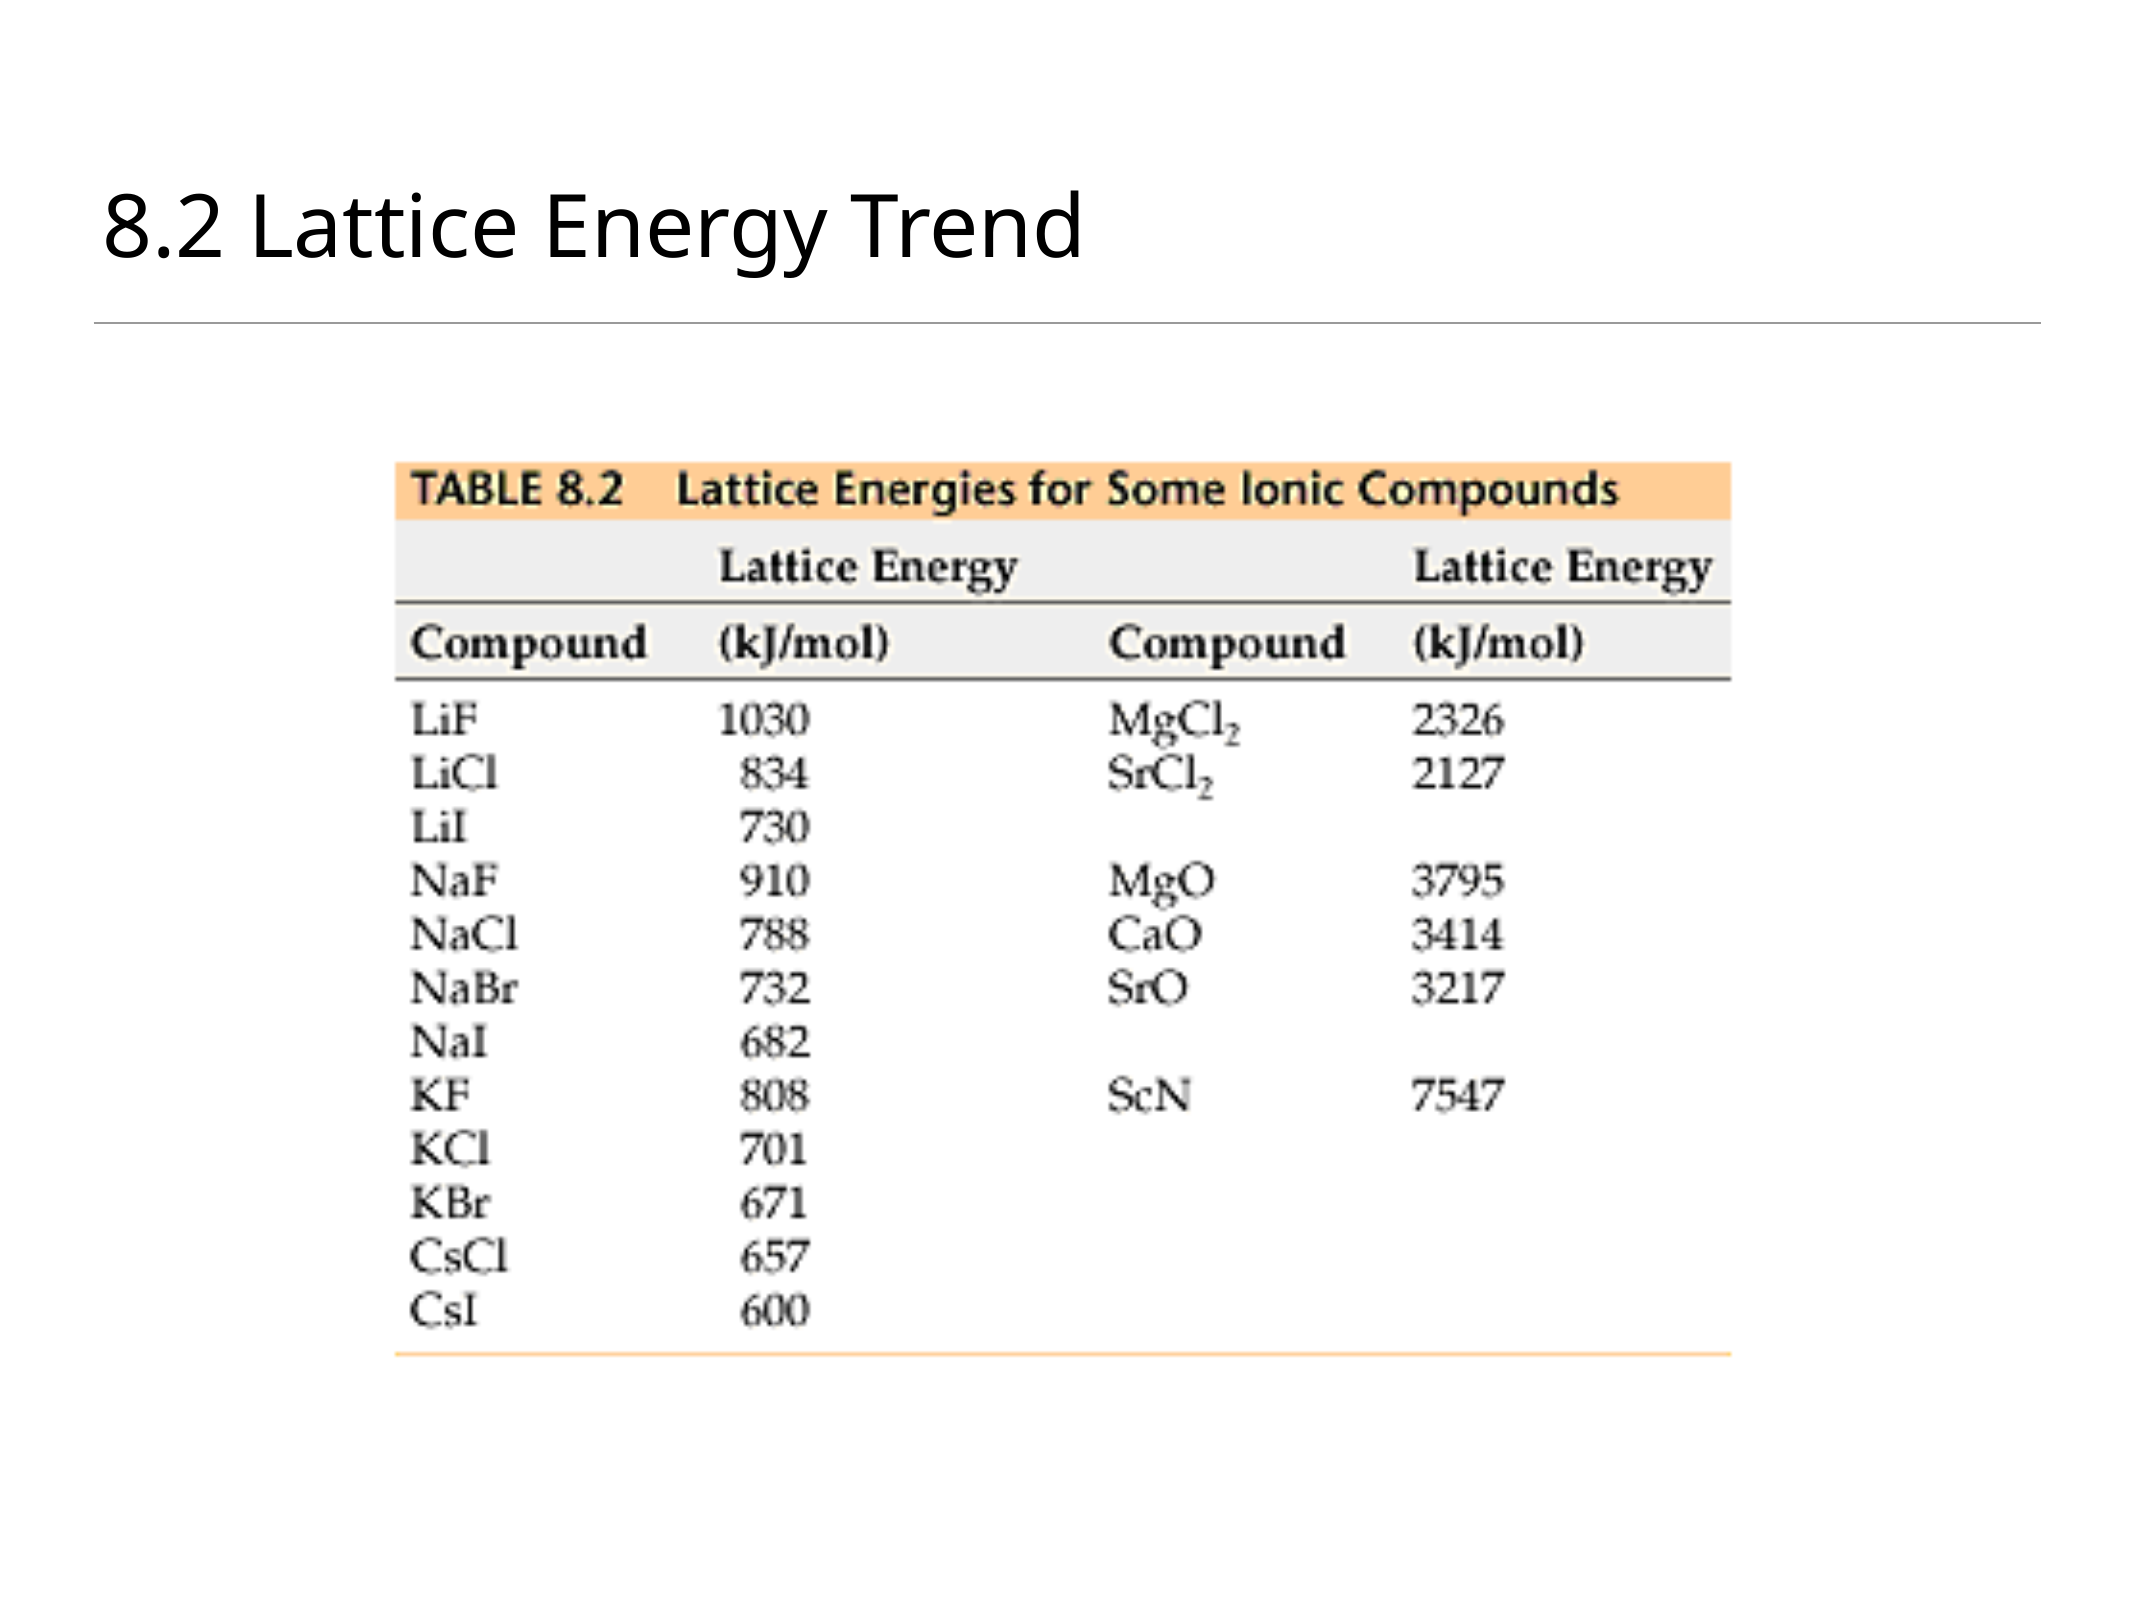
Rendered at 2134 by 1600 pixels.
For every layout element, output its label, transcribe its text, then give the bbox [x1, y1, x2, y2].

title 8.2 Lattice Energy Trend [93, 53, 2041, 284]
picture [389, 455, 1744, 1370]
